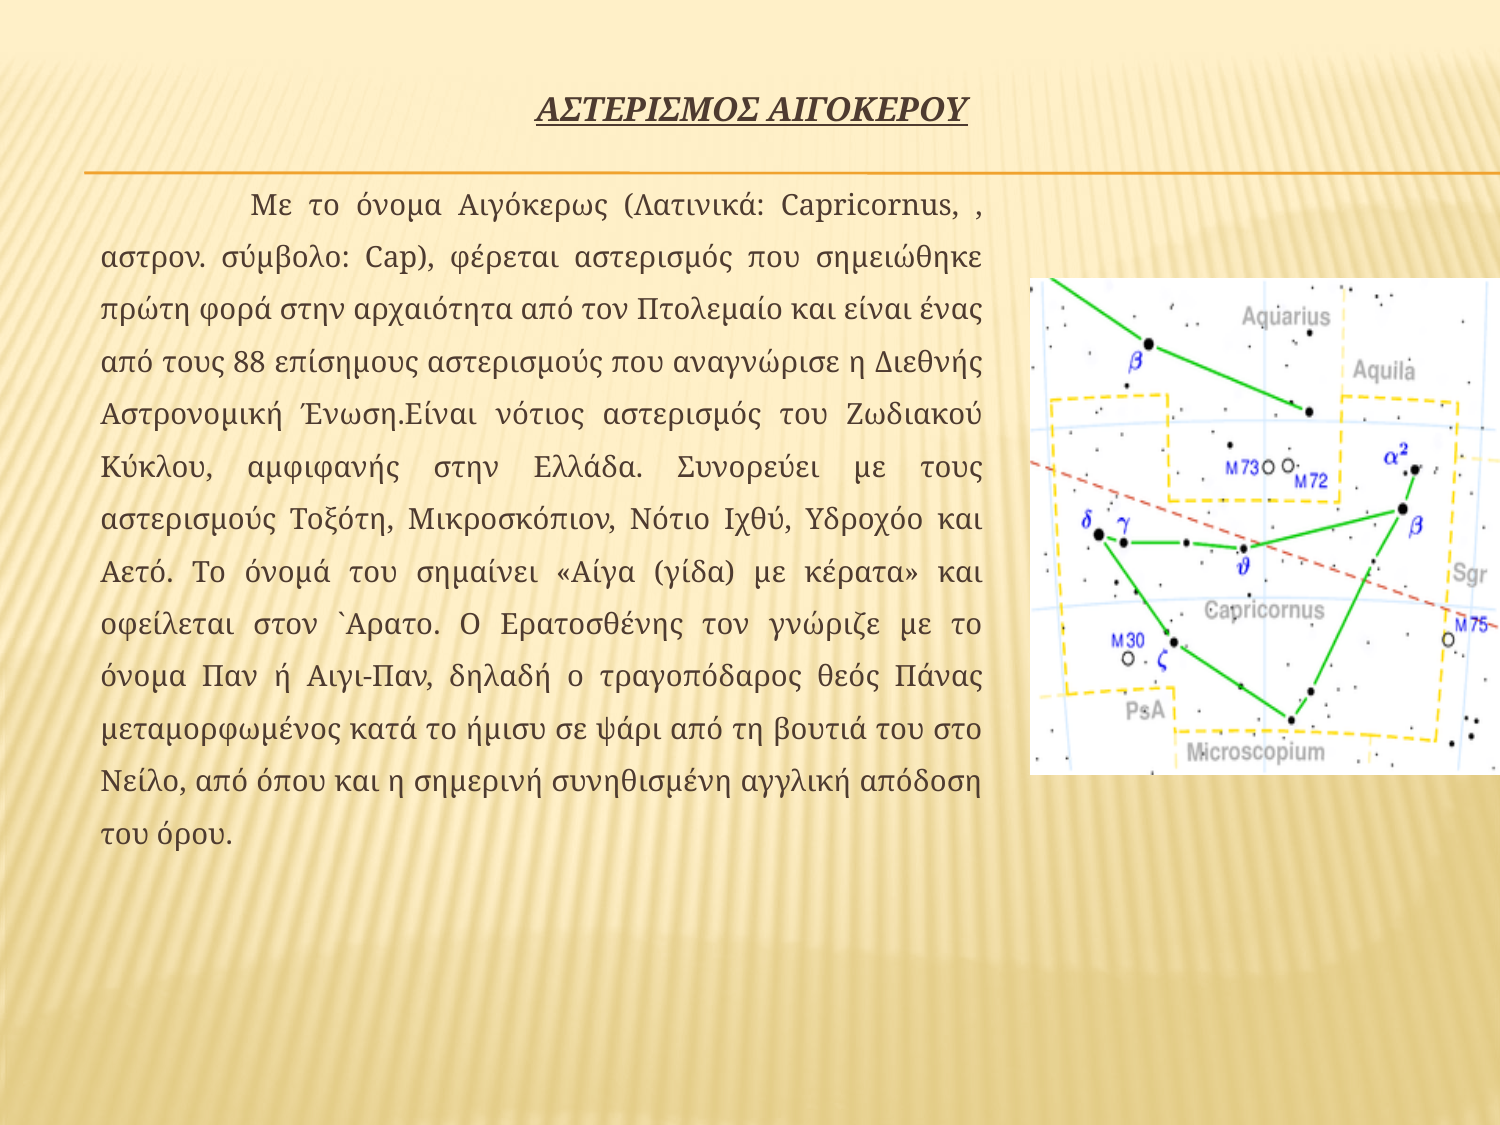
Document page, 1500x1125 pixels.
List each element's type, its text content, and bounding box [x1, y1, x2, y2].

list Με το όνομα Αιγόκερως (Λατινικά: Capricornus, , αστρον. σύμβολο: Cap), φέρεται αστερισμός που σημειώθηκε πρώτη φορά στην αρχαιότητα από τον Πτολεμαίο και είναι ένας από τους 88 επίσημους αστερισμούς που αναγνώρισε η Διεθνής Αστρονομική Ένωση.Είναι νότιος αστερισμός του Ζωδιακού Κύκλου, αμφιφανής στην Ελλάδα. Συνορεύει με τους αστερισμούς Τοξότη, Μικροσκόπιον, Νότιο Ιχθύ, Υδροχόο και Αετό. Το όνομά του σημαίνει «Αίγα (γίδα) με κέρατα» και οφείλεται στον `Αρατο. Ο Ερατοσθένης τον γνώριζε με το όνομα Παν ή Αιγι-Παν, δηλαδή ο τραγοπόδαρος θεός Πάνας μεταμορφωμένος κατά το ήμισυ σε ψάρι από τη βουτιά του στο Νείλο, από όπου και η σημερινή συνηθισμένη αγγλική απόδοση του όρου. [29, 160, 999, 1094]
picture [1030, 278, 1500, 776]
title ΑΣΤΕΡΙΣΜΟΣ ΑΙΓΟΚΕΡΟΥ [76, 30, 1427, 186]
